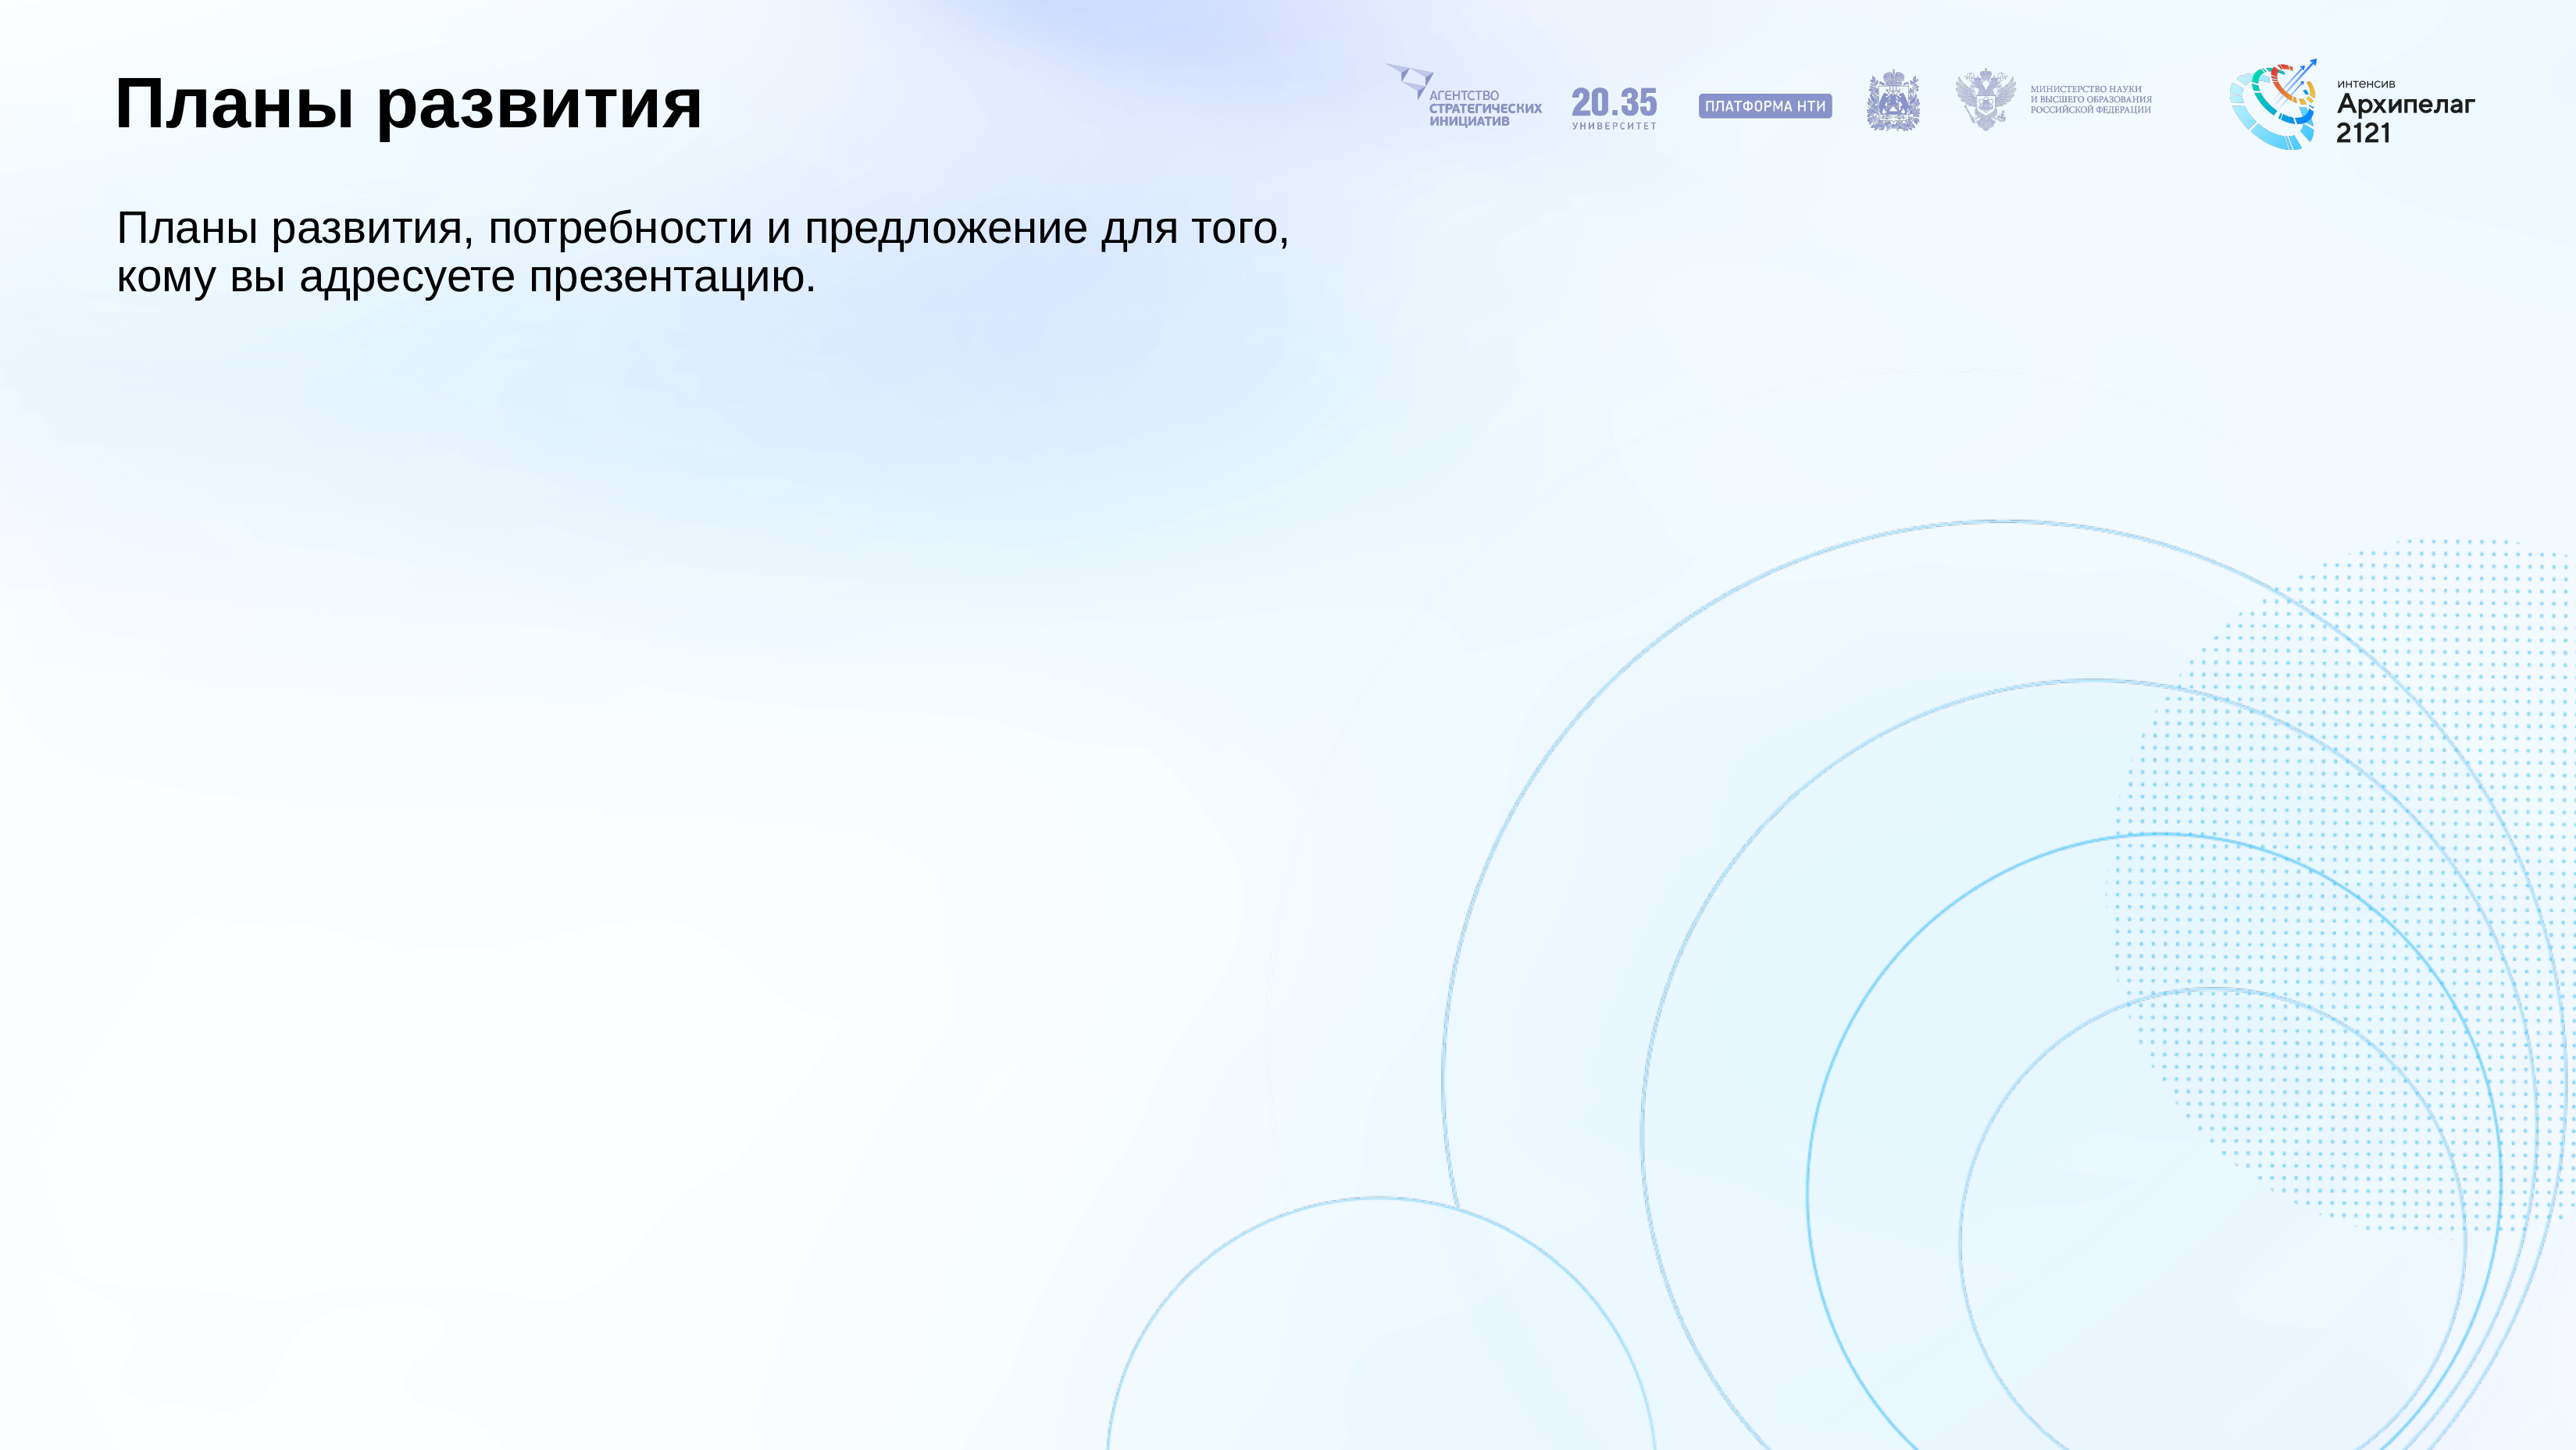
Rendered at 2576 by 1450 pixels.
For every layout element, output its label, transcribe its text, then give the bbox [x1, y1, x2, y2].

title Планы развития [114, 66, 1363, 183]
list Планы развития, потребности и предложение для того, кому вы адресуете презентацию. [114, 203, 1363, 349]
picture [0, 0, 2576, 1450]
